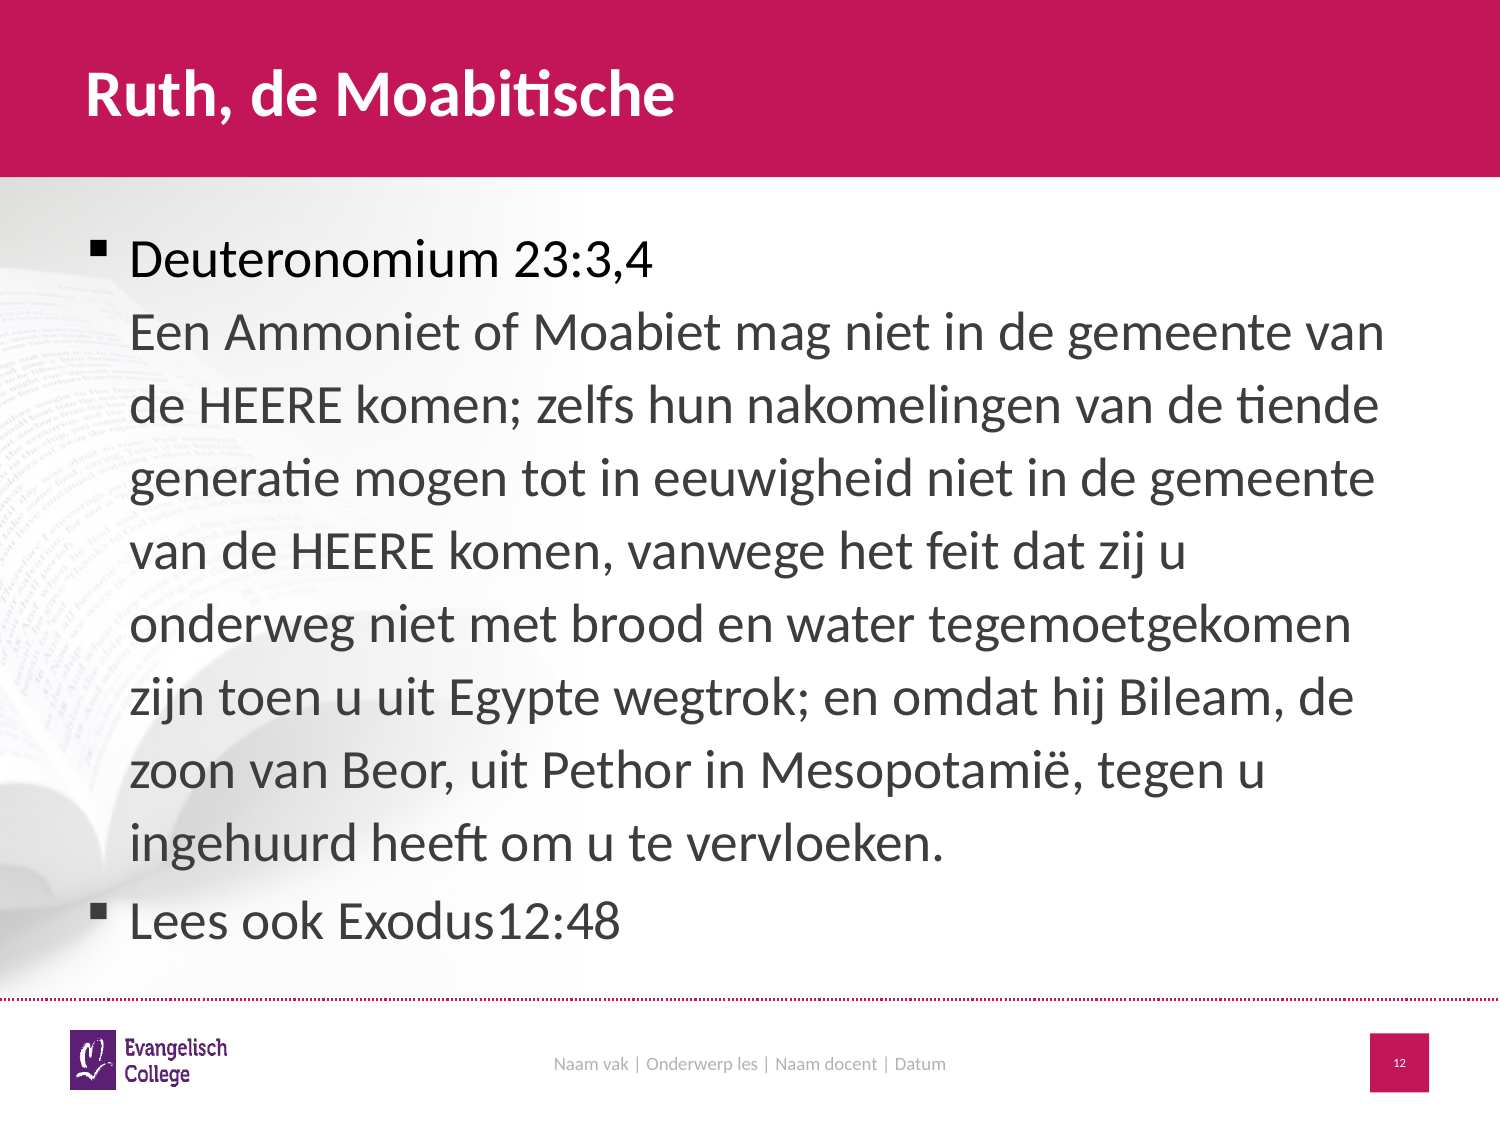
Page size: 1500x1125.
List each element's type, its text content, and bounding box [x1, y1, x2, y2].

picture [70, 1030, 227, 1090]
slide_number 12 [1370, 1033, 1430, 1093]
list Deuteronomium 23:3,4 Een Ammoniet of Moabiet mag niet in de gemeente van de HEERE komen; zelfs hun nakomelingen van de tiende generatie mogen tot in eeuwigheid niet in de gemeente van de HEERE komen, vanwege het feit dat zij u onderweg niet met brood en water tegemoetgekomen zijn toen u uit Egypte wegtrok; en omdat hij Bileam, de zoon van Beor, uit Pethor in Mesopotamië, tegen u ingehuurd heeft om u te vervloeken. Lees ook Exodus12:48 [70, 208, 1430, 999]
title Ruth, de Moabitische [70, 30, 1430, 149]
footer Naam vak | Onderwerp les | Naam docent | Datum [313, 1032, 1187, 1093]
